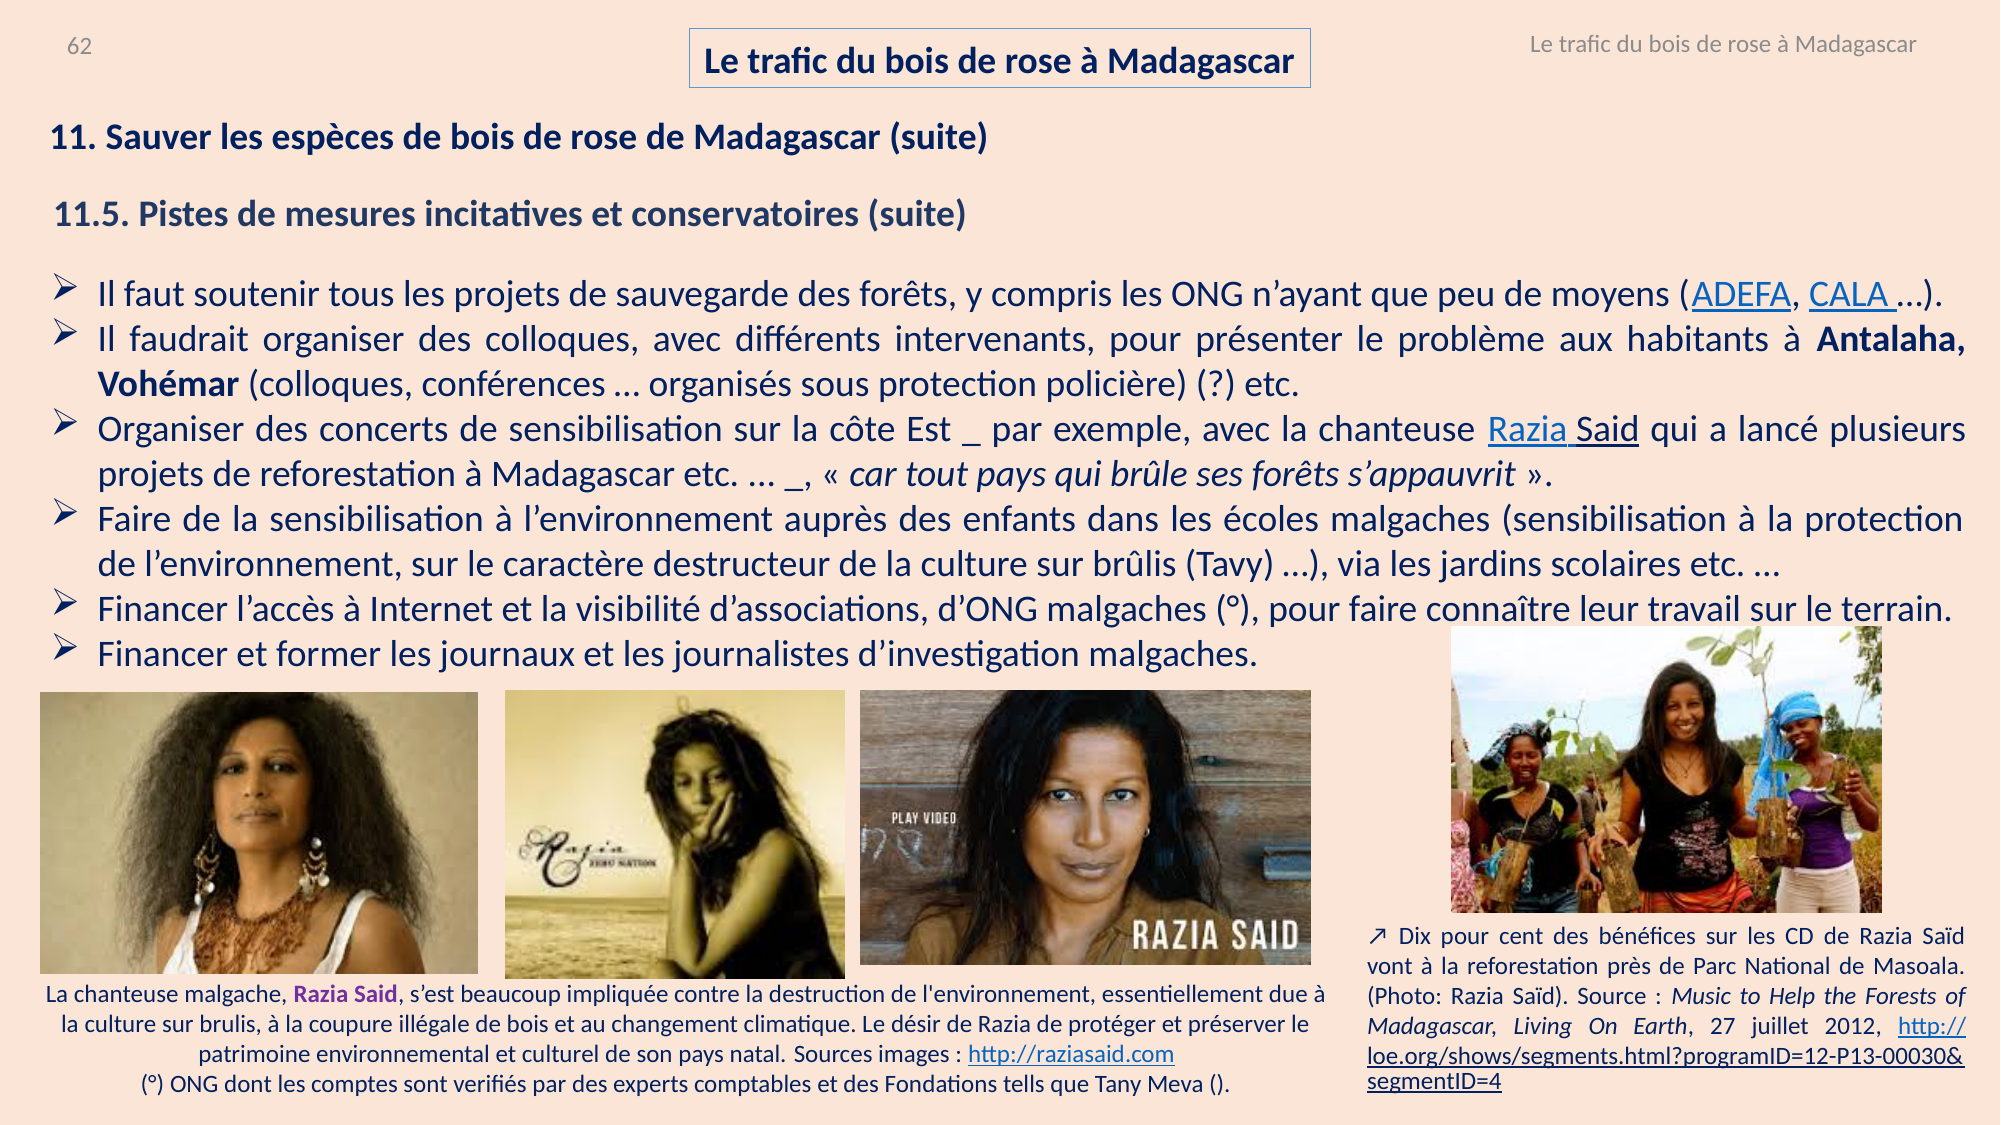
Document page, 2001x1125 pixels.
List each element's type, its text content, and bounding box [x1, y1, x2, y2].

text_box 11. Sauver les espèces de bois de rose de Madagascar (suite) [34, 104, 1050, 165]
text_box La chanteuse malgache, Razia Said, s’est beaucoup impliquée contre la destruction de l'environnement, essentiellement due à la culture sur brulis, à la coupure illégale de bois et au changement climatique. Le désir de Razia de protéger et préserver le patrimoine environnemental et culturel de son pays natal. Sources images : http://raziasaid.com (°) ONG dont les comptes sont verifiés par des experts comptables et des Fondations tells que Tany Meva (). [21, 970, 1352, 1106]
text_box Il faut soutenir tous les projets de sauvegarde des forêts, y compris les ONG n’ayant que peu de moyens (ADEFA, CALA …). Il faudrait organiser des colloques, avec différents intervenants, pour présenter le problème aux habitants à Antalaha, Vohémar (colloques, conférences … organisés sous protection policière) (?) etc. Organiser des concerts de sensibilisation sur la côte Est _ par exemple, avec la chanteuse Razia Said qui a lancé plusieurs projets de reforestation à Madagascar etc. ... _, « car tout pays qui brûle ses forêts s’appauvrit ». Faire de la sensibilisation à l’environnement auprès des enfants dans les écoles malgaches (sensibilisation à la protection de l’environnement, sur le caractère destructeur de la culture sur brûlis (Tavy) …), via les jardins scolaires etc. … Financer l’accès à Internet et la visibilité d’associations, d’ONG malgaches (°), pour faire connaître leur travail sur le terrain. Financer et former les journaux et les journalistes d’investigation malgaches. [35, 261, 1982, 682]
text_box Le trafic du bois de rose à Madagascar [689, 28, 1311, 88]
picture [505, 690, 845, 979]
picture [1451, 626, 1882, 913]
text_box 11.5. Pistes de mesures incitatives et conservatoires (suite) [38, 181, 983, 241]
text_box ↗ Dix pour cent des bénéfices sur les CD de Razia Saïd vont à la reforestation près de Parc National de Masoala. (Photo: Razia Saïd). Source : Music to Help the Forests of Madagascar, Living On Earth, 27 juillet 2012, http://loe.org/shows/segments.html?programID=12-P13-00030&segmentID=4 [1352, 912, 1982, 1107]
picture [40, 692, 478, 974]
picture [860, 690, 1311, 965]
footer Le trafic du bois de rose à Madagascar [1509, 25, 1940, 59]
slide_number 62 [35, 28, 108, 61]
